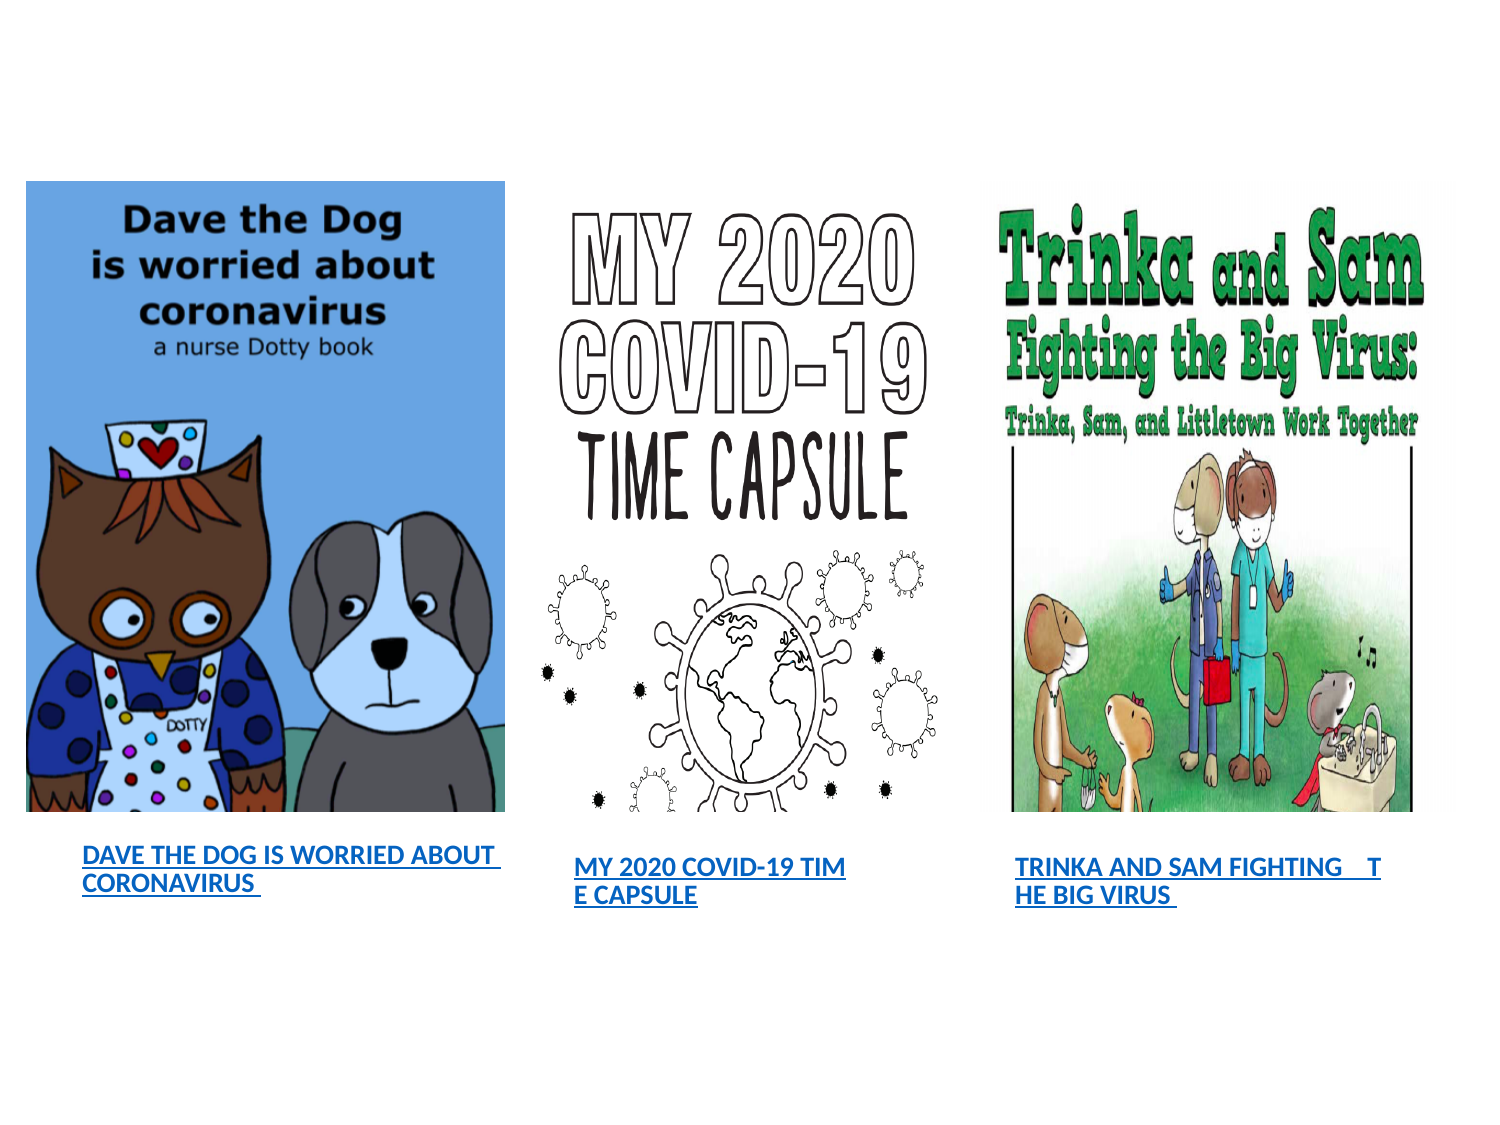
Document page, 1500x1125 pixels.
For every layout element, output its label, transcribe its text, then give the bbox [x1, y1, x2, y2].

picture [979, 181, 1456, 812]
text_box TRINKA AND SAM FIGHTING THE BIG VIRUS [1000, 840, 1406, 889]
picture [534, 181, 950, 812]
text_box DAVE THE DOG IS WORRIED ABOUT CORONAVIRUS [67, 829, 519, 878]
text_box MY 2020 COVID-19 TIME CAPSULE [559, 840, 873, 889]
picture [26, 181, 505, 812]
